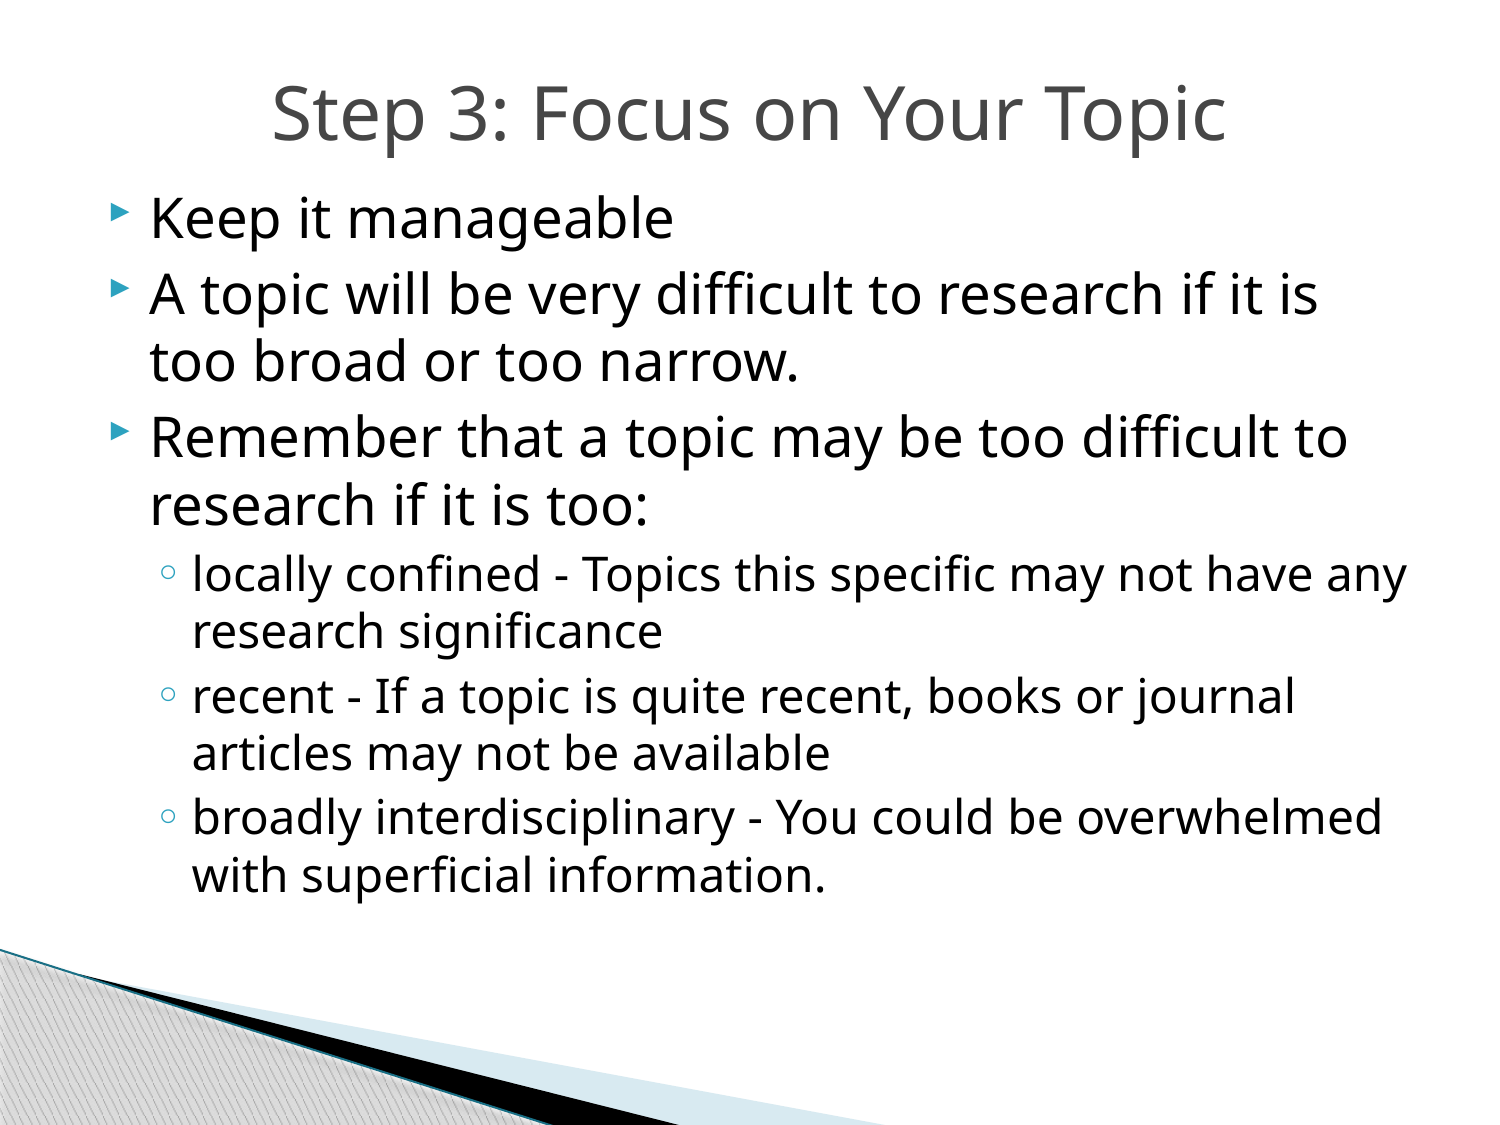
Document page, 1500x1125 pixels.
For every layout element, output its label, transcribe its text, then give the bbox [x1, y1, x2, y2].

title Step 3: Focus on Your Topic [75, 45, 1425, 175]
list Keep it manageable A topic will be very difficult to research if it is too broad or too narrow. Remember that a topic may be too difficult to research if it is too: locally confined - Topics this specific may not have any research significance recent - If a topic is quite recent, books or journal articles may not be available broadly interdisciplinary - You could be overwhelmed with superficial information. [75, 175, 1425, 1050]
